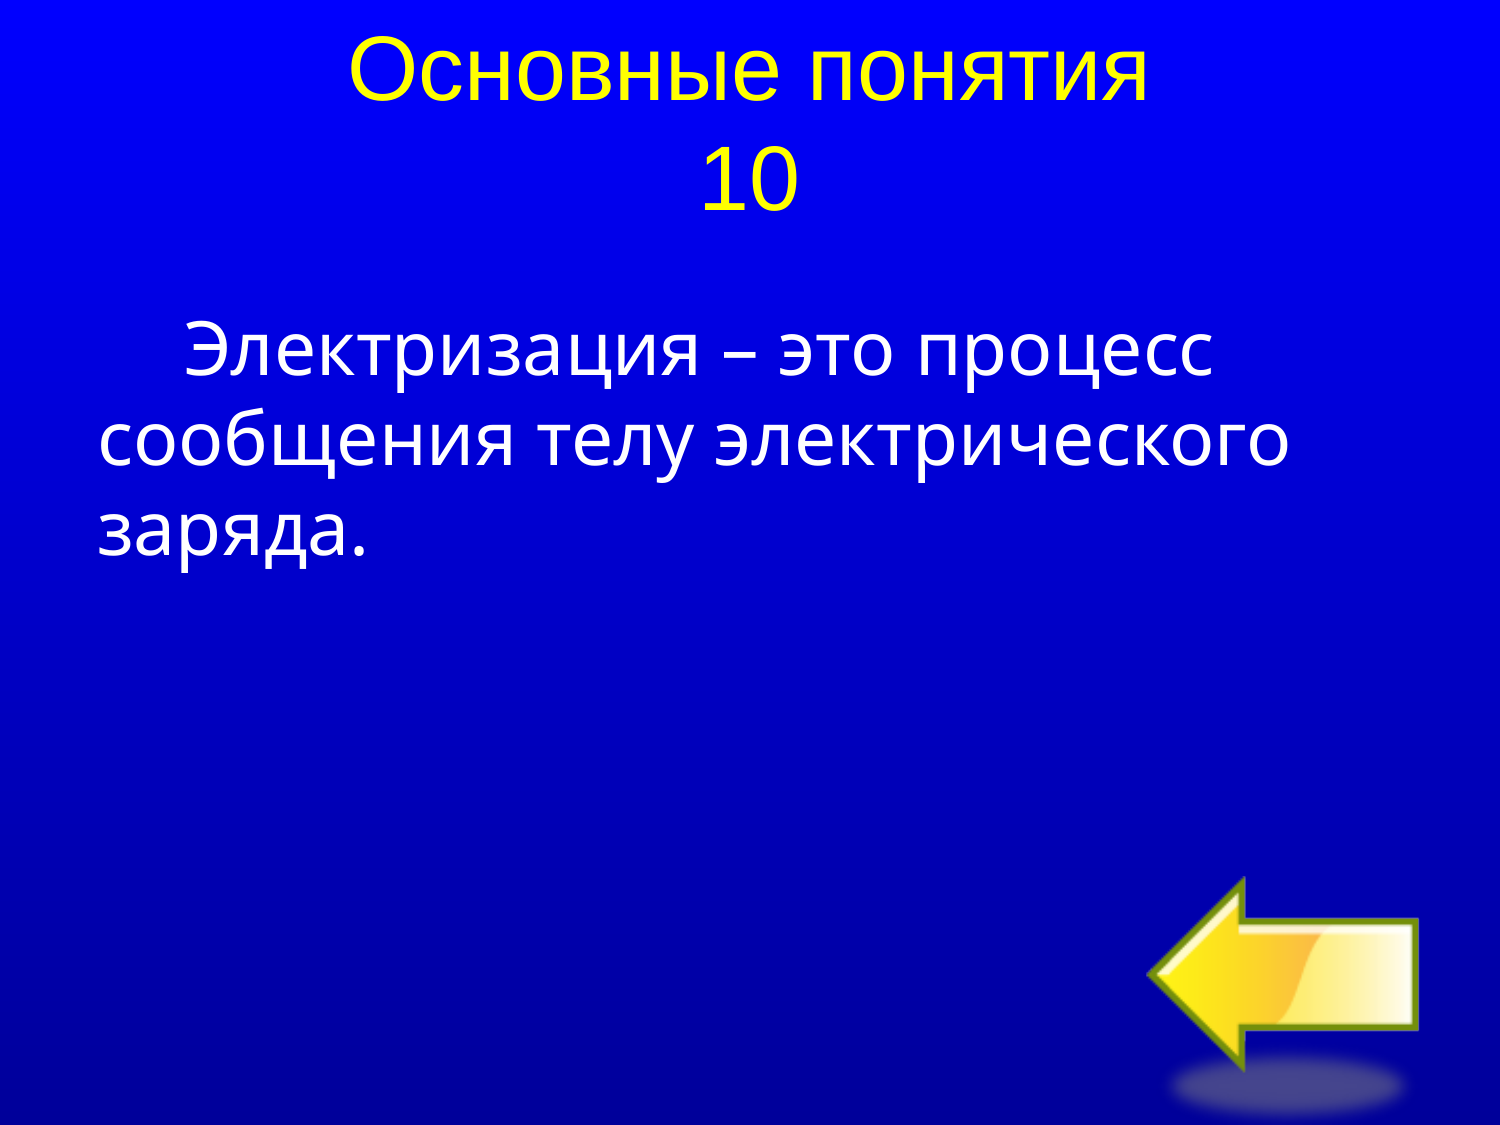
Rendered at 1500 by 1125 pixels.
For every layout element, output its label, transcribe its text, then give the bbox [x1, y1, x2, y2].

text_box Основные понятия 10 [74, 24, 1425, 213]
list Электризация – это процесс сообщения телу электрического заряда. [81, 292, 1433, 692]
picture [1139, 824, 1440, 1125]
